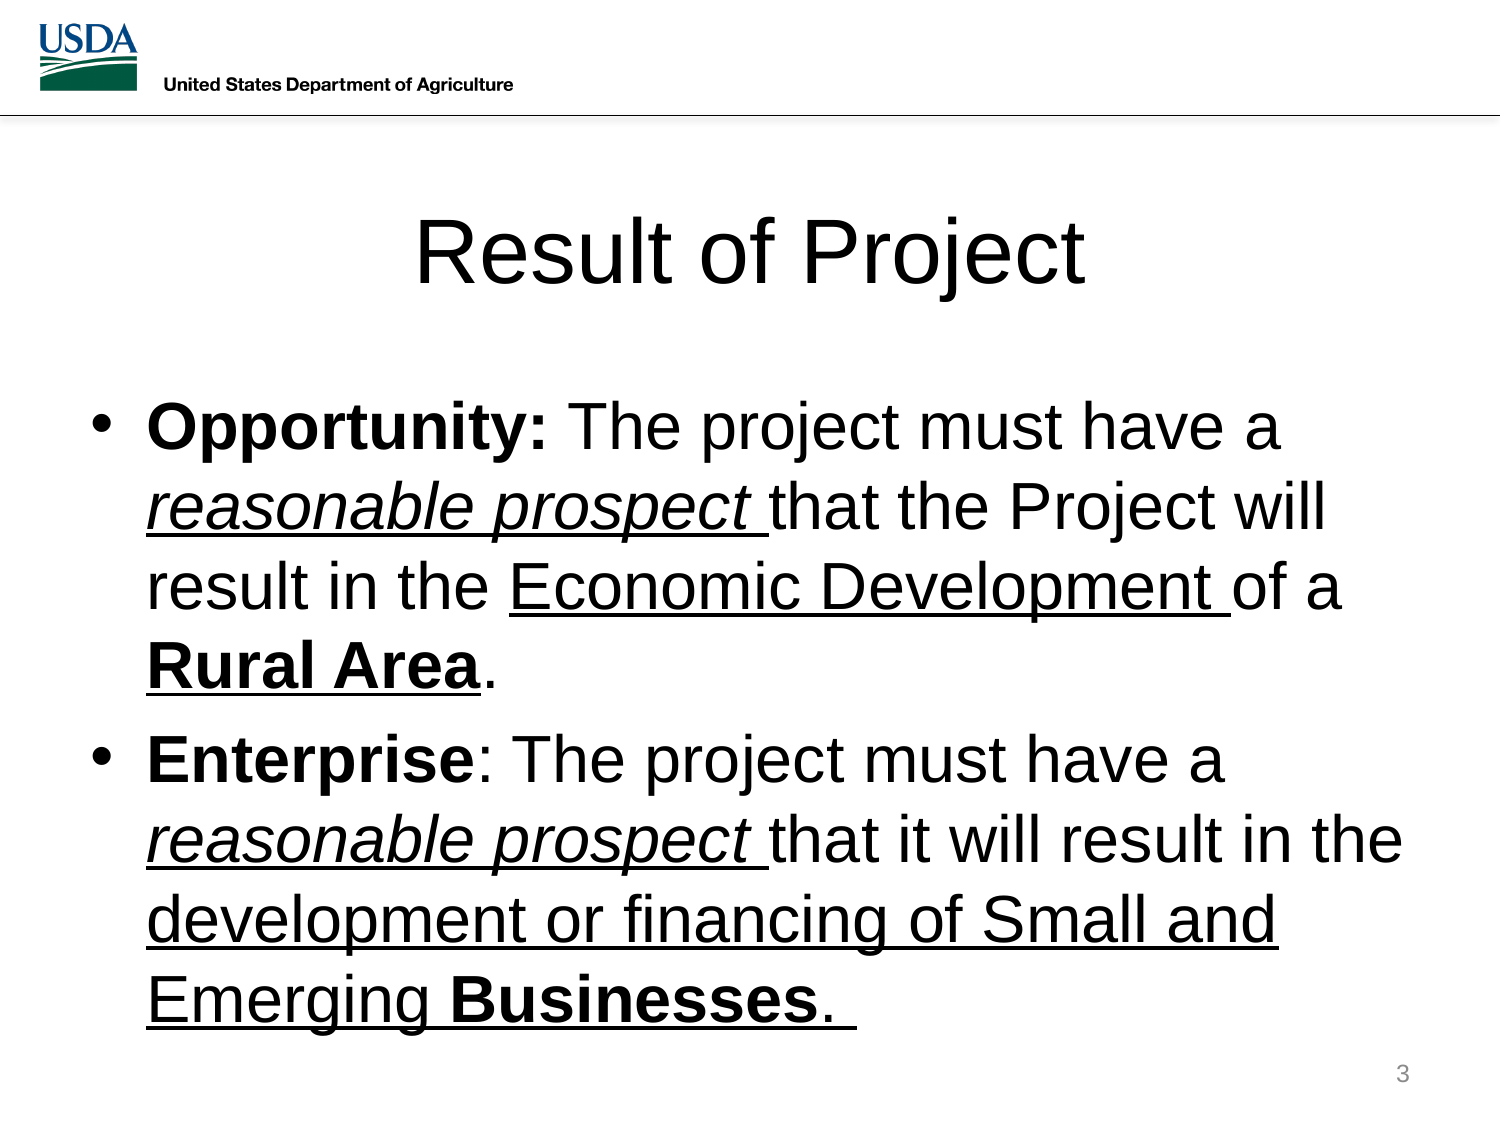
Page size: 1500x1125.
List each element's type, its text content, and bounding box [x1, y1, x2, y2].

slide_number 3 [1074, 1042, 1425, 1103]
title Result of Project [75, 152, 1425, 341]
list Opportunity: The project must have a reasonable prospect that the Project will result in the Economic Development of a Rural Area. Enterprise: The project must have a reasonable prospect that it will result in the development or financing of Small and Emerging Businesses. [75, 375, 1425, 1103]
picture [39, 23, 513, 94]
